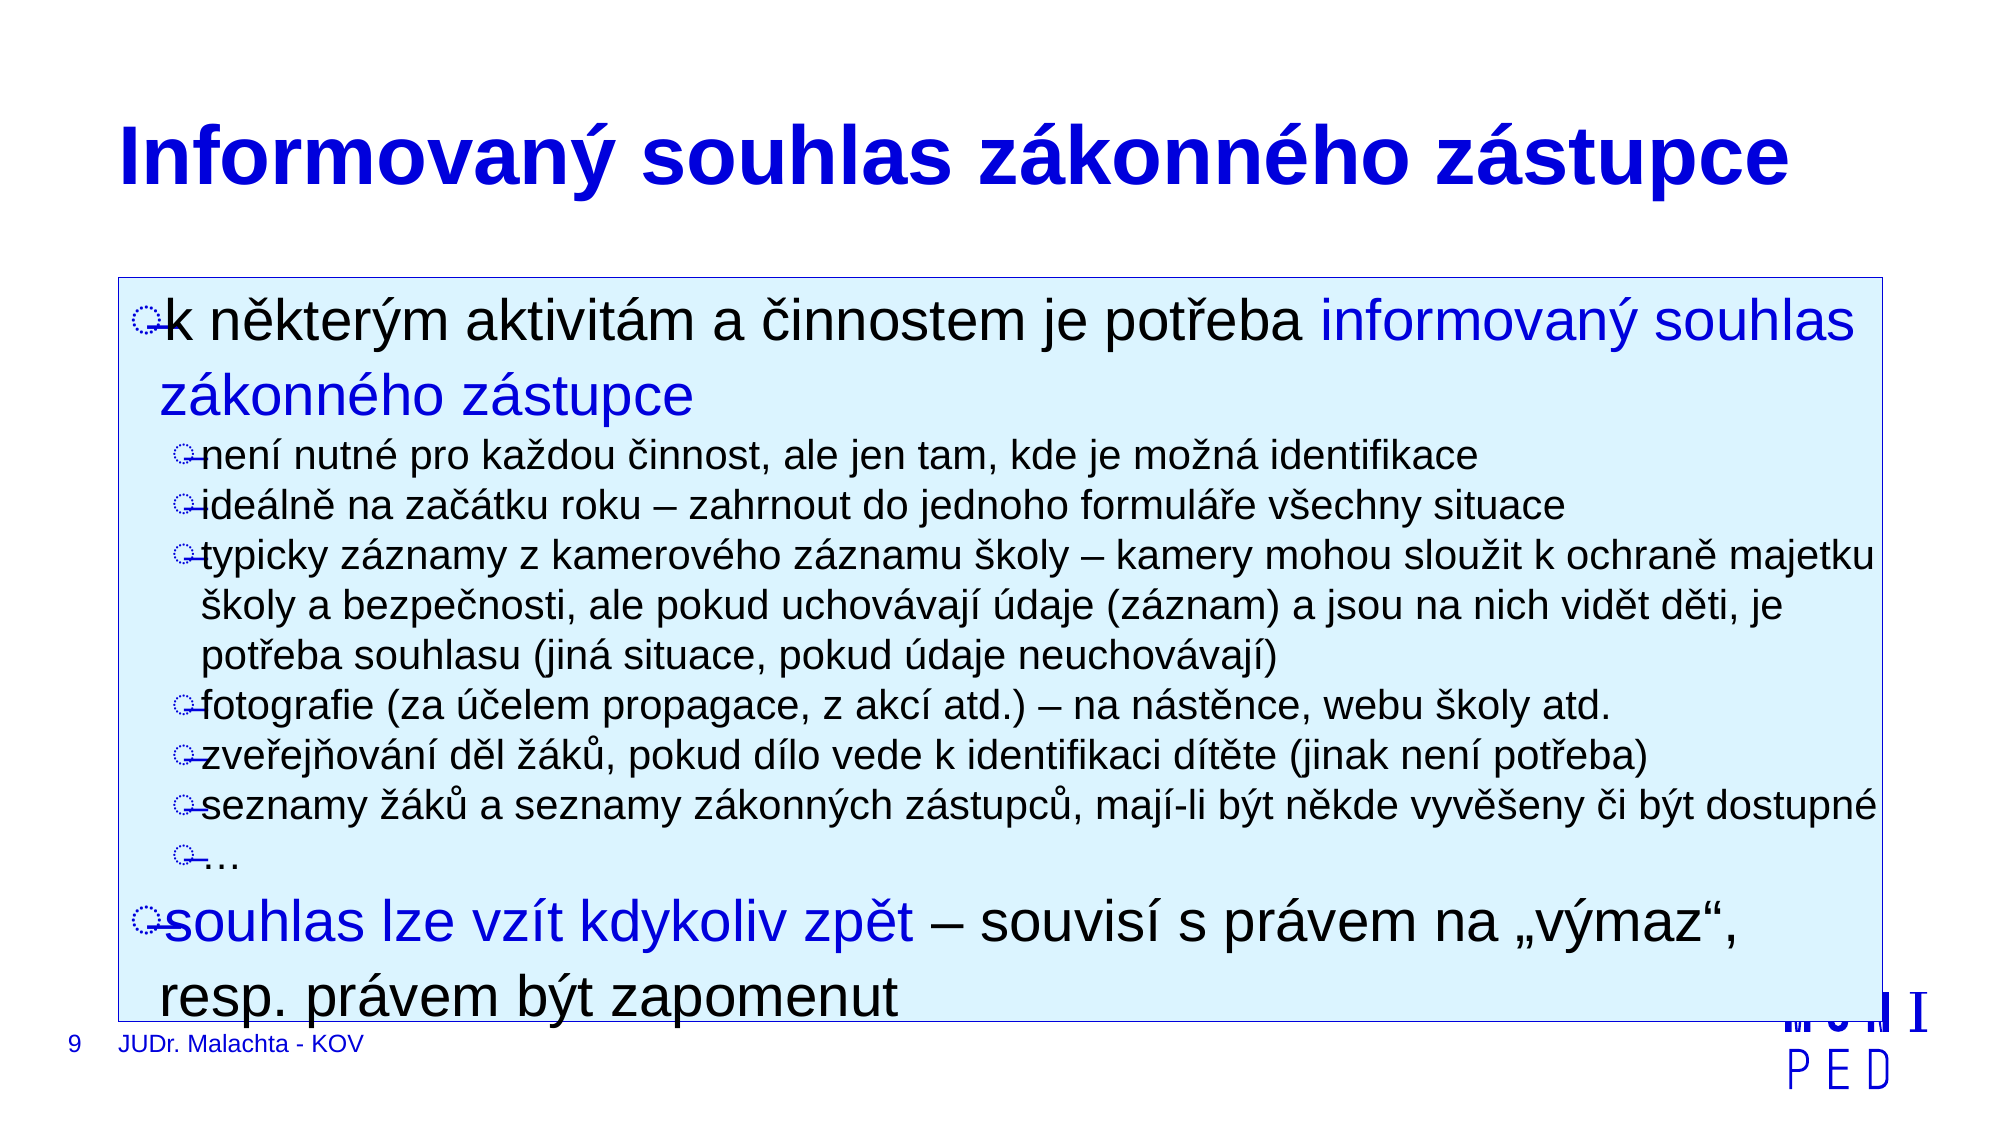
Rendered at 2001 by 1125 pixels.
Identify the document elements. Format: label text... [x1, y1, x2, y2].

footer JUDr. Malachta - KOV [118, 1022, 1418, 1063]
title Informovaný souhlas zákonného zástupce [118, 118, 1883, 193]
list k některým aktivitám a činnostem je potřeba informovaný souhlas zákonného zástupce není nutné pro každou činnost, ale jen tam, kde je možná identifikace ideálně na začátku roku – zahrnout do jednoho formuláře všechny situace typicky záznamy z kamerového záznamu školy – kamery mohou sloužit k ochraně majetku školy a bezpečnosti, ale pokud uchovávají údaje (záznam) a jsou na nich vidět děti, je potřeba souhlasu (jiná situace, pokud údaje neuchovávají) fotografie (za účelem propagace, z akcí atd.) – na nástěnce, webu školy atd. zveřejňování děl žáků, pokud dílo vede k identifikaci dítěte (jinak není potřeba) seznamy žáků a seznamy zákonných zástupců, mají-li být někde vyvěšeny či být dostupné … souhlas lze vzít kdykoliv zpět – souvisí s právem na „výmaz“, resp. právem být zapomenut [118, 277, 1883, 1022]
slide_number 9 [67, 1021, 110, 1063]
